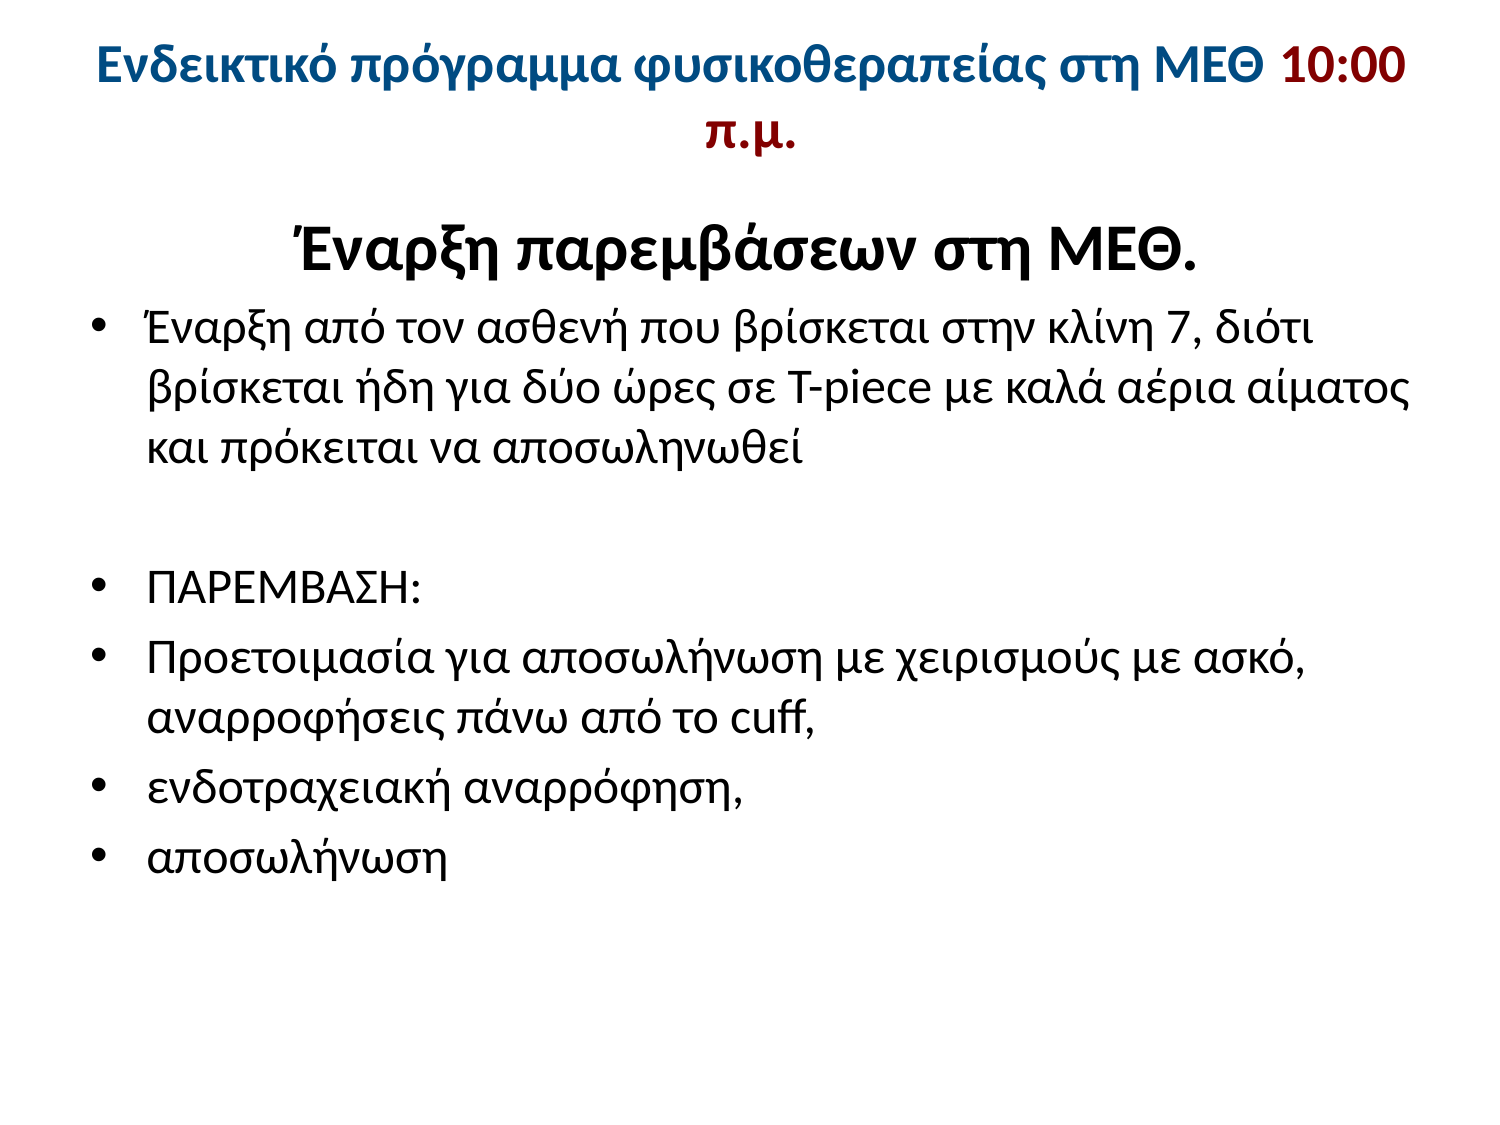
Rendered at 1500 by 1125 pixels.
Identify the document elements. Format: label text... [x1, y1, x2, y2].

title Ενδεικτικό πρόγραμμα φυσικοθεραπείας στη ΜΕΘ 10:00 π.μ. [76, 19, 1427, 169]
list Έναρξη παρεμβάσεων στη ΜΕΘ. Έναρξη από τον ασθενή που βρίσκεται στην κλίνη 7, διότι βρίσκεται ήδη για δύο ώρες σε T-piece με καλά αέρια αίματος και πρόκειται να αποσωληνωθεί ΠΑΡΕΜΒΑΣΗ: Προετοιμασία για αποσωλήνωση με χειρισμούς με ασκό, αναρροφήσεις πάνω από το cuff, ενδοτραχειακή αναρρόφηση, αποσωλήνωση [75, 196, 1425, 1024]
